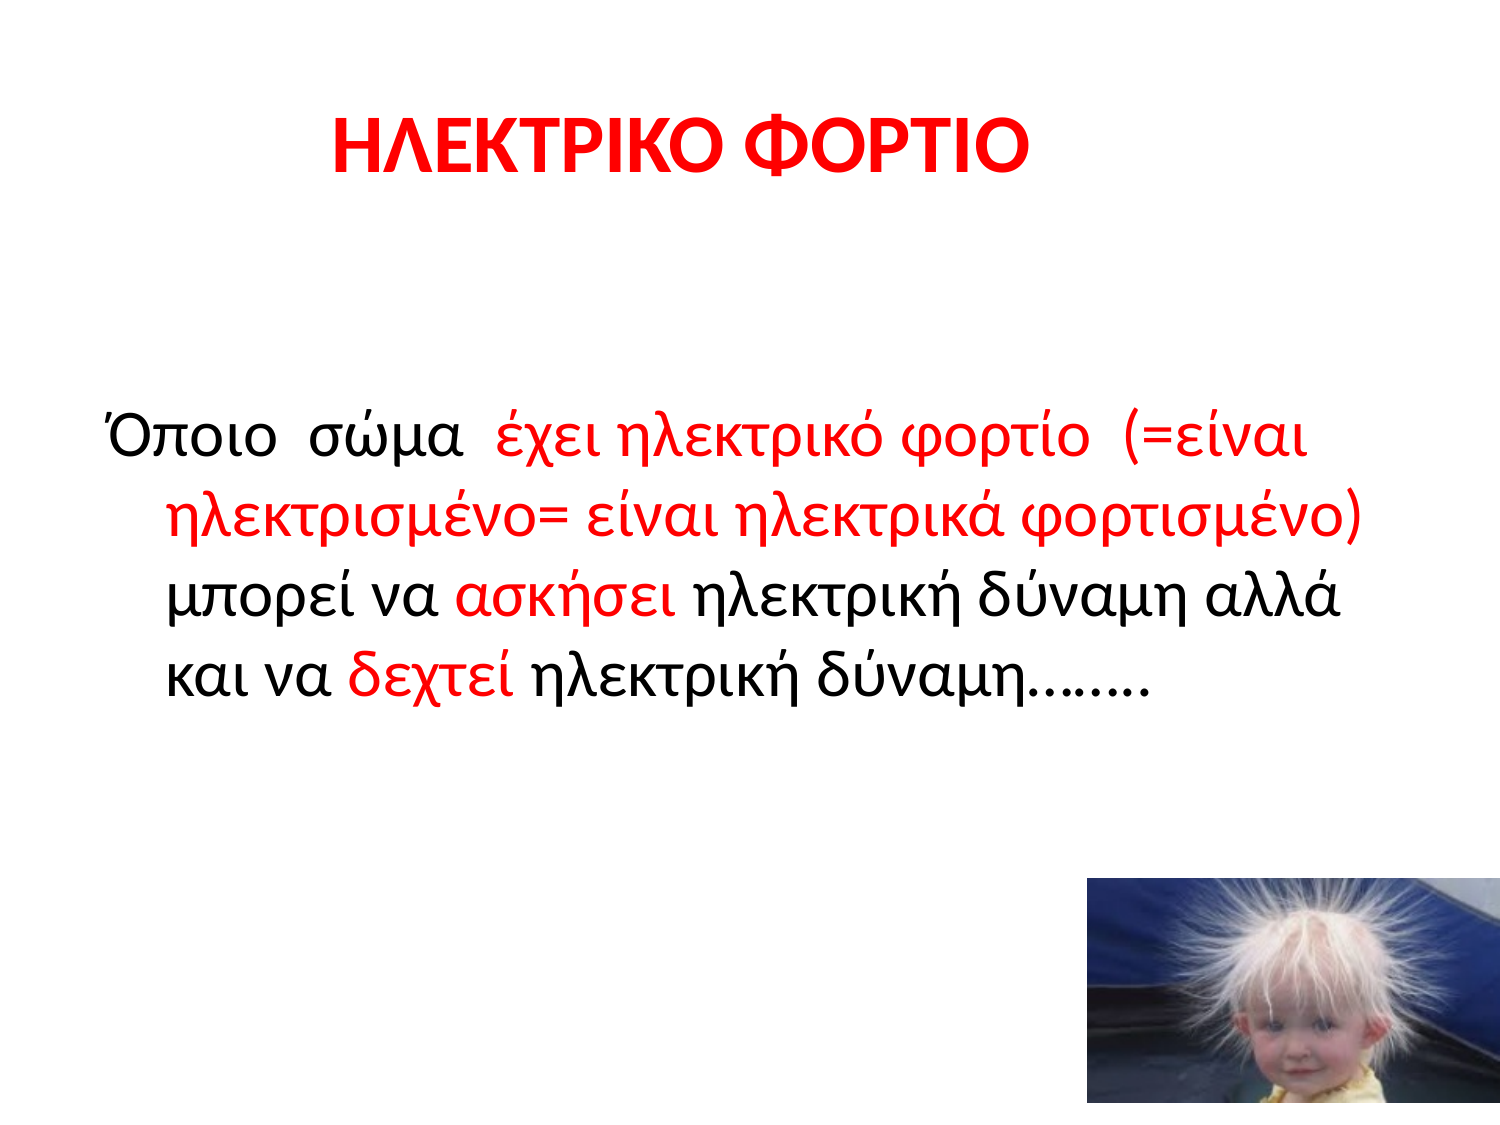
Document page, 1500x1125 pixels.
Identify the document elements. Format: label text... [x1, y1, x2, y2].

picture [1087, 878, 1500, 1103]
text_box ΗΛΕΚΤΡΙΚΟ ΦΟΡΤΙΟ [316, 82, 1301, 197]
list Όποιο σώμα έχει ηλεκτρικό φορτίο (=είναι ηλεκτρισμένο= είναι ηλεκτρικά φορτισμένο) μπορεί να ασκήσει ηλεκτρική δύναμη αλλά και να δεχτεί ηλεκτρική δύναμη…….. [93, 382, 1444, 1125]
